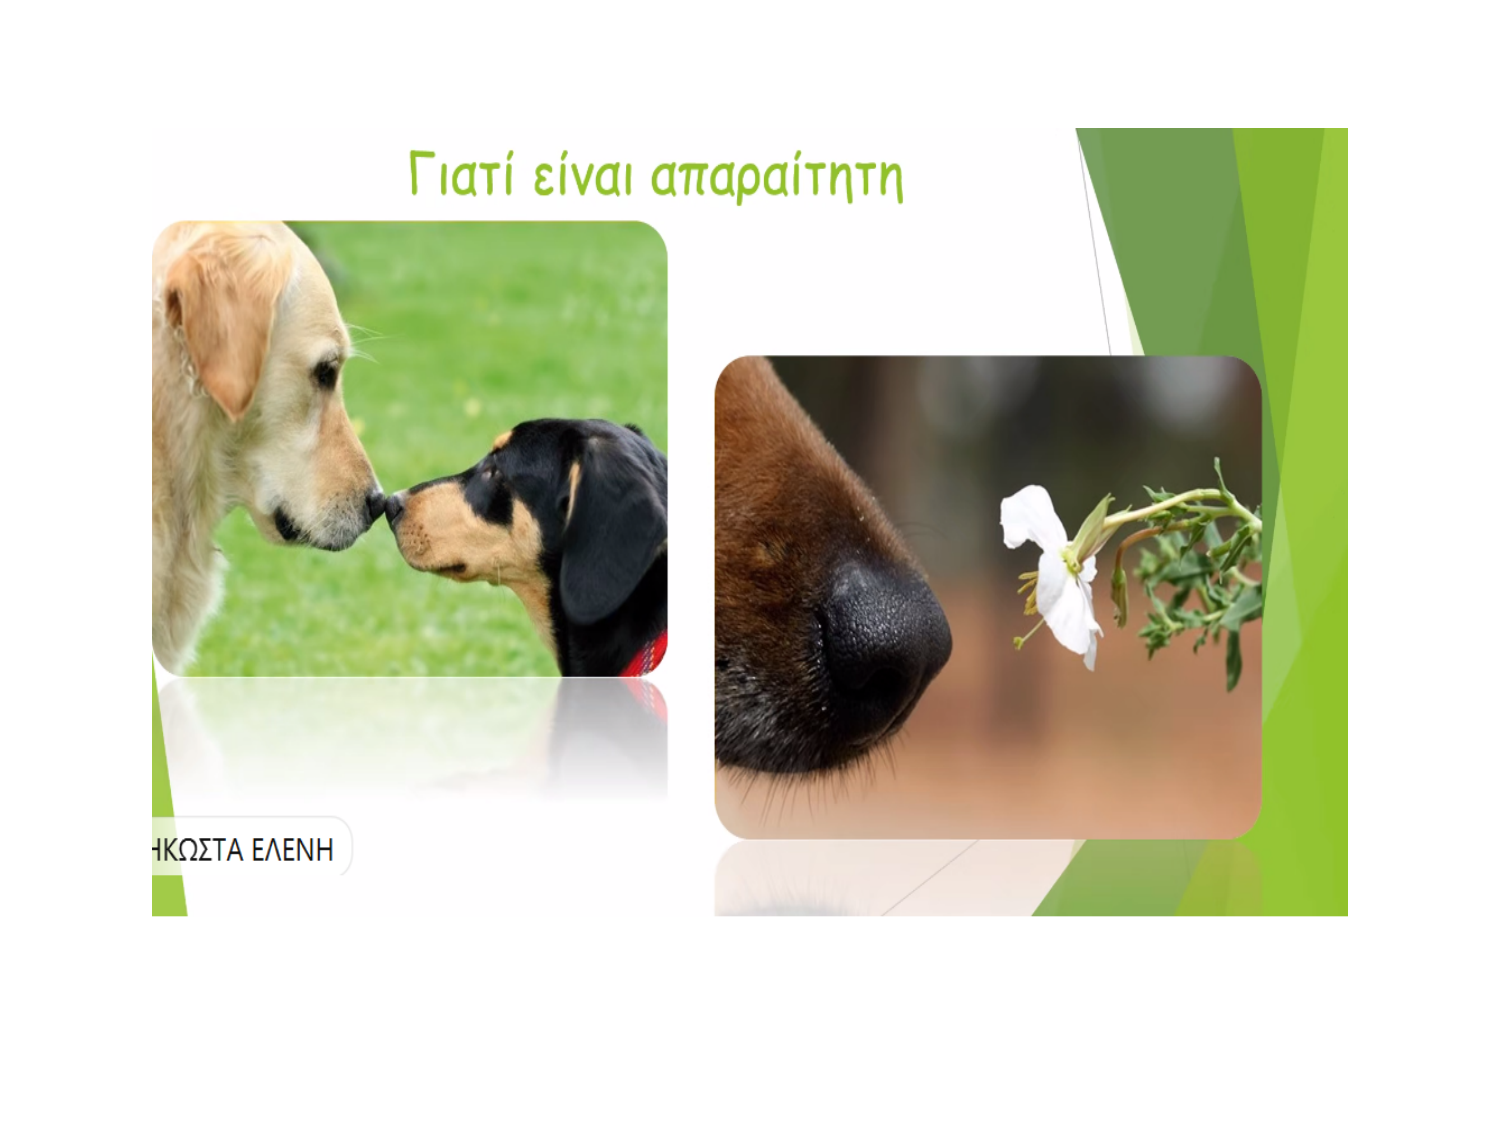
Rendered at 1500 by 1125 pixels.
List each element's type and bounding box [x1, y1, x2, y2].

list [152, 128, 1348, 928]
